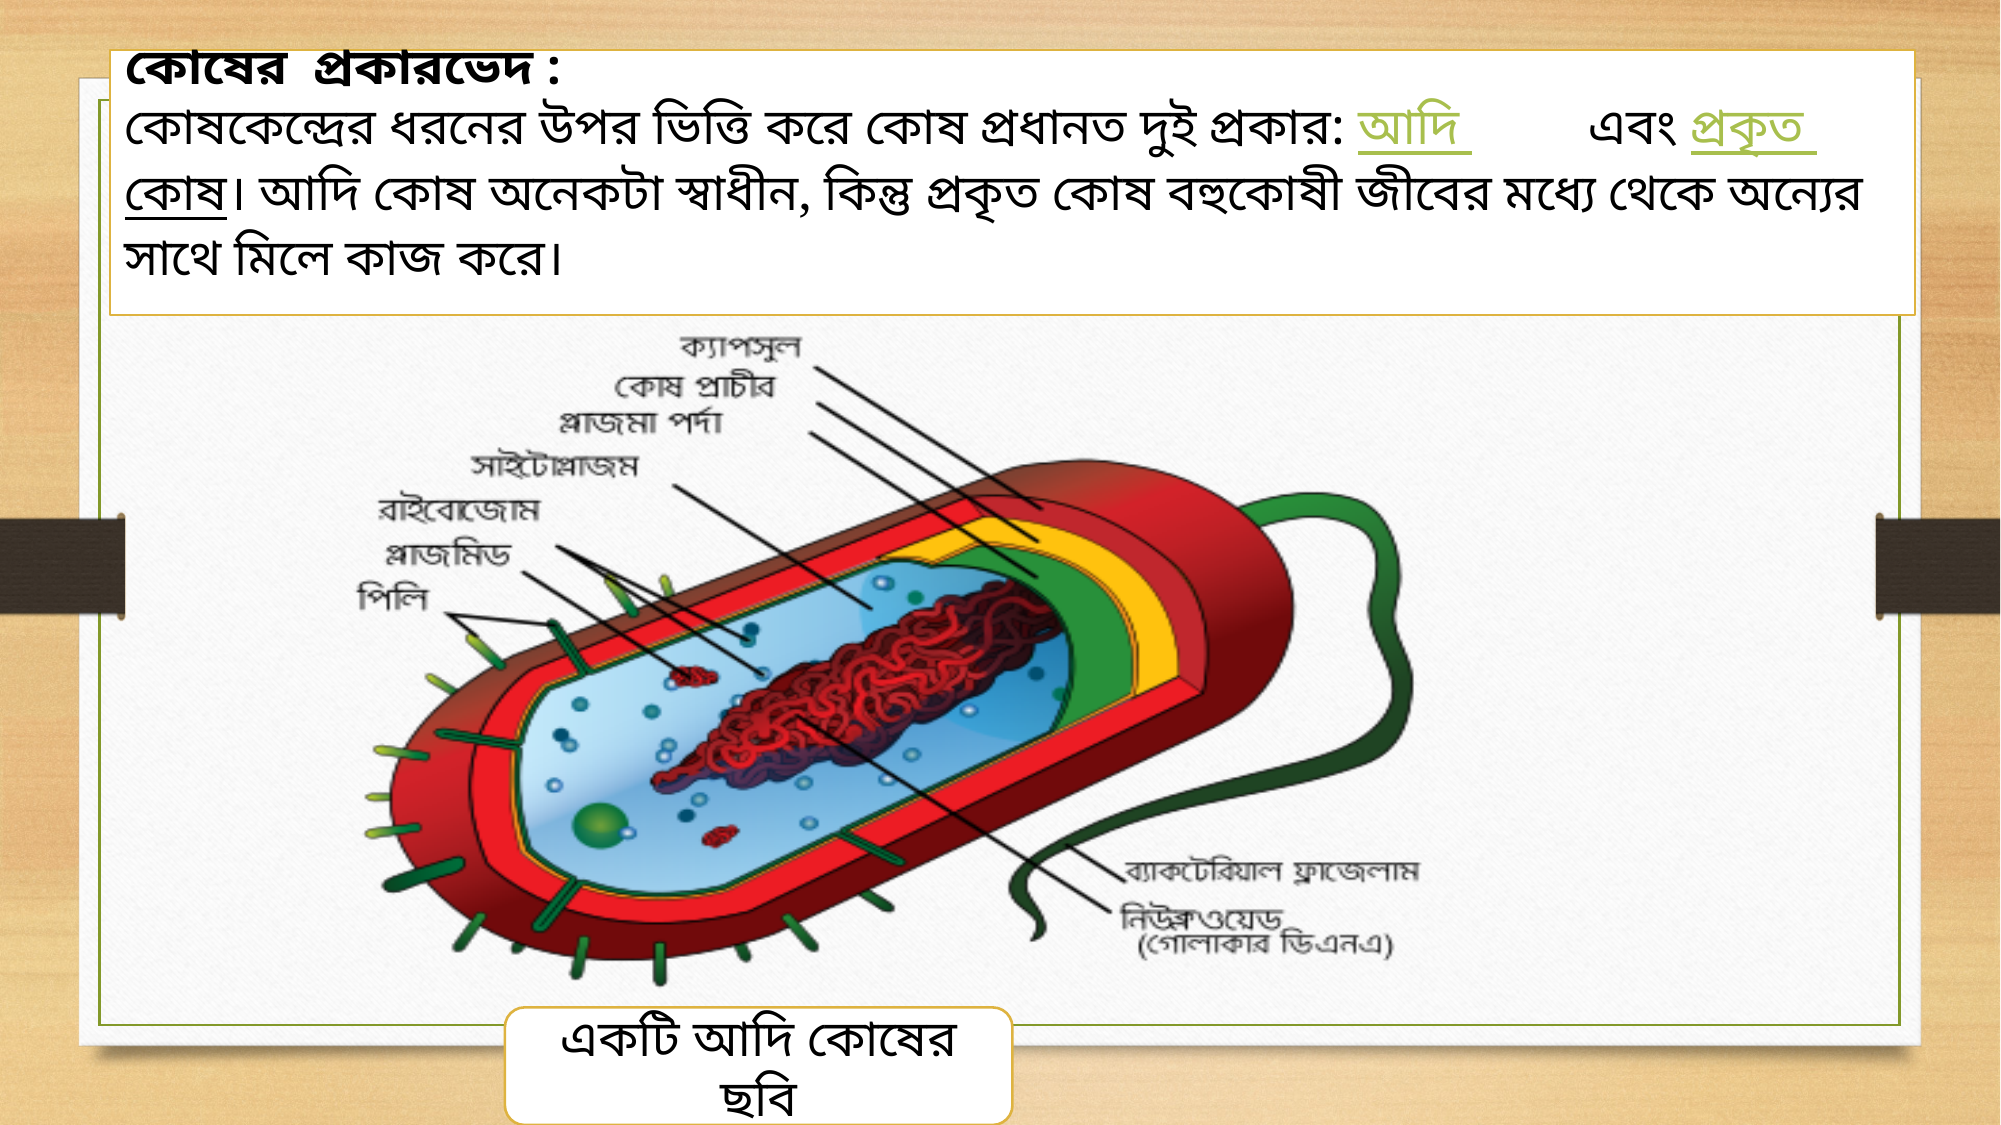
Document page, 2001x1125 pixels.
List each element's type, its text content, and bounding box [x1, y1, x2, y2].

text_box একটি আদি কোষের ছবি [503, 1008, 1014, 1125]
picture [0, 0, 2001, 1125]
text_box কোষের প্রকারভেদ : কোষকেন্দ্রের ধরনের উপর ভিত্তি করে কোষ প্রধানত দুই প্রকার: আদি কোষ এবং প্রকৃত কোষ। আদি কোষ অনেকটা স্বাধীন, কিন্তু প্রকৃত কোষ বহুকোষী জীবের মধ্যে থেকে অন্যের সাথে মিলে কাজ করে। [109, 49, 1916, 316]
